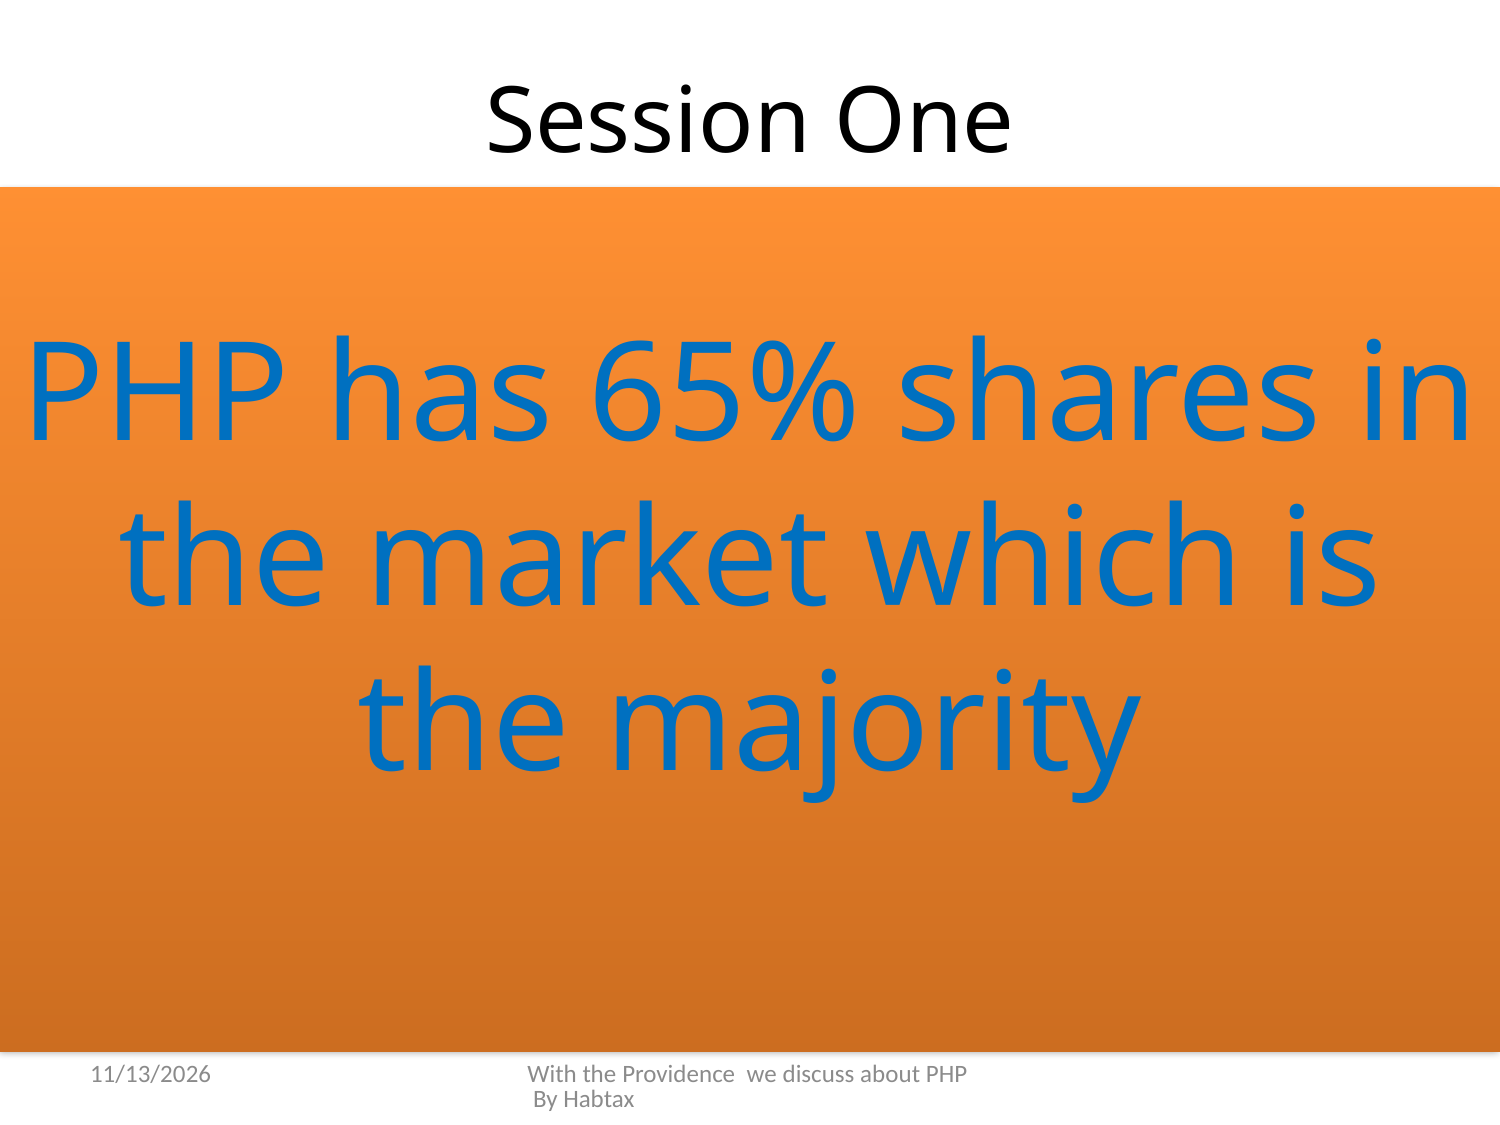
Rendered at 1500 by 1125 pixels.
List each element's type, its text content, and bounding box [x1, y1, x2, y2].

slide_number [75, 1042, 425, 1103]
text_box Session One [74, 0, 1425, 233]
footer With the Providence we discuss about PHP By Habtax [512, 1042, 988, 1103]
subtitle PHP has 65% shares in the market which is the majority [0, 187, 1500, 1052]
